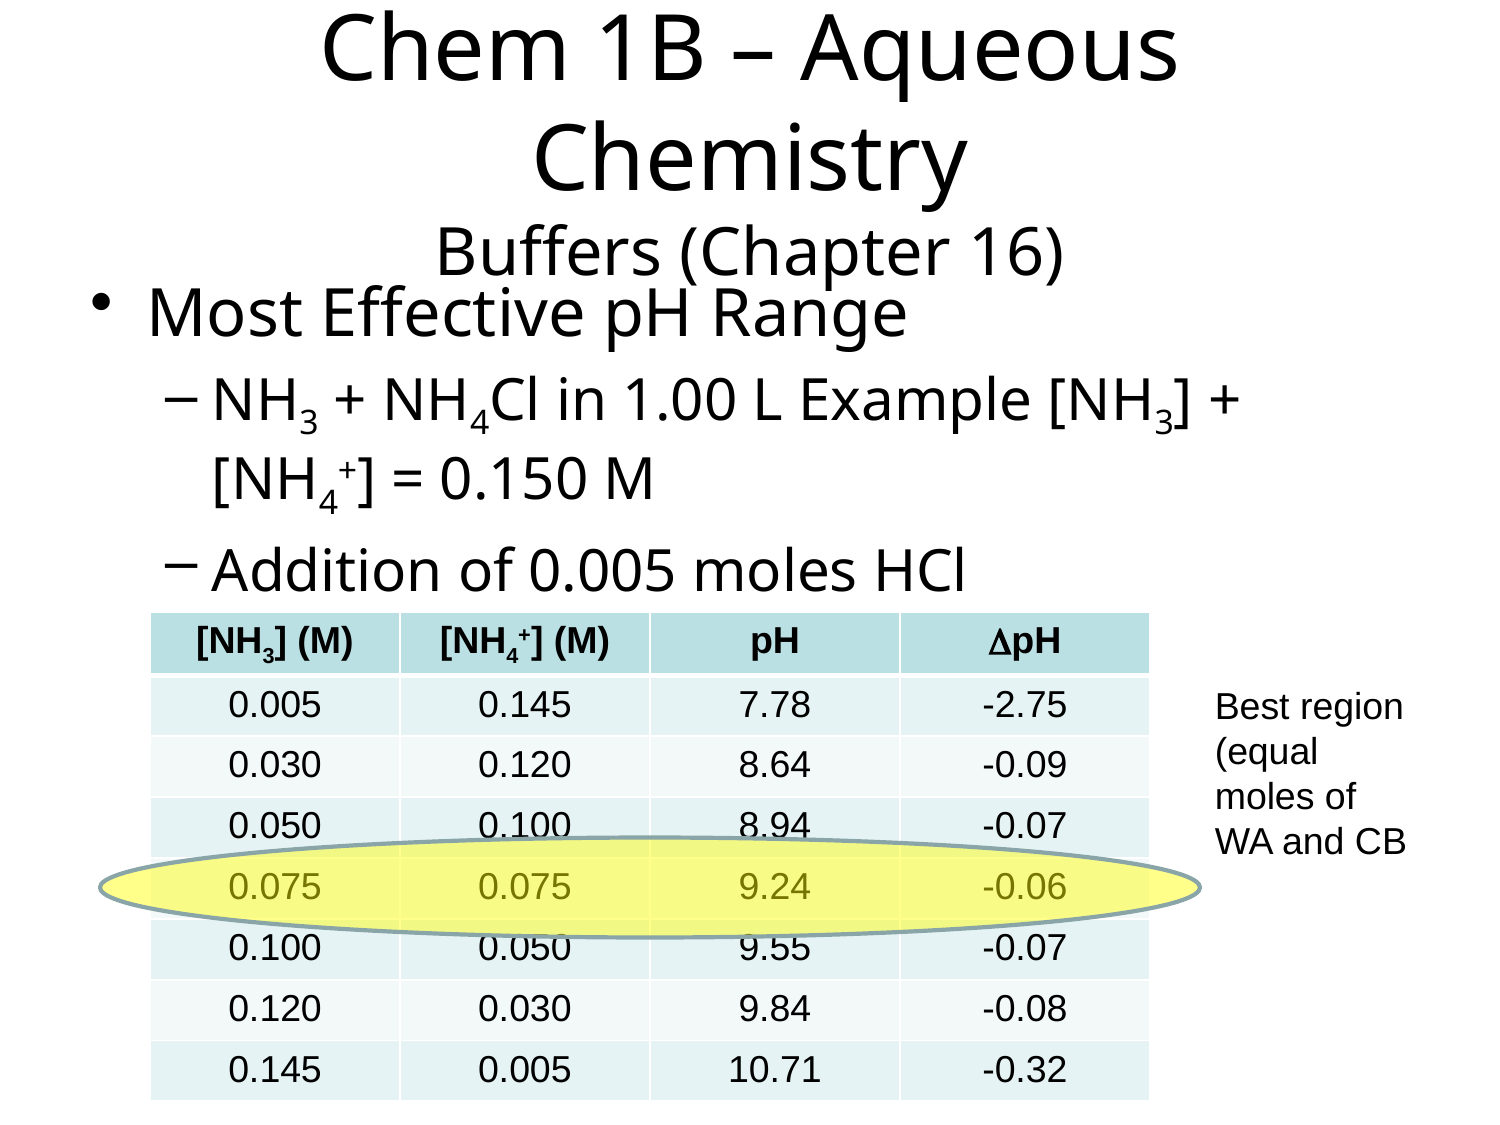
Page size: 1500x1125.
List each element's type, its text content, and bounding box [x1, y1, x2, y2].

table_cell -0.07 [901, 920, 1149, 979]
list Most Effective pH Range NH3 + NH4Cl in 1.00 L Example [NH3] + [NH4+] = 0.150 M Addition of 0.005 moles HCl [75, 262, 1425, 438]
table_cell -0.09 [901, 737, 1149, 796]
table_cell 0.050 [151, 798, 399, 857]
table_cell 0.100 [151, 920, 399, 979]
table_cell 10.71 [651, 1041, 899, 1100]
table_cell -0.06 [1124, 859, 1149, 864]
table_cell 0.145 [151, 1041, 399, 1100]
table_cell 0.005 [401, 1041, 649, 1100]
table_cell 0.075 [151, 859, 176, 864]
table_cell 0.050 [401, 935, 649, 979]
table_cell 0.005 [151, 678, 399, 735]
table_cell 9.84 [651, 981, 899, 1040]
table_cell 7.78 [651, 678, 899, 735]
table_cell -0.07 [901, 798, 1149, 857]
table_cell 0.075 [151, 911, 190, 918]
table_cell -2.75 [901, 678, 1149, 735]
table_cell 0.120 [401, 737, 649, 796]
text_box [98, 835, 1202, 940]
table_cell 8.94 [651, 798, 899, 840]
table_cell 9.55 [651, 935, 899, 979]
table_cell 8.64 [651, 737, 899, 796]
table_cell -0.06 [1110, 911, 1149, 918]
text_box Best region (equal moles of WA and CB [1199, 674, 1438, 870]
table_header DpH [901, 613, 1149, 673]
table_header [NH4+] (M) [401, 613, 649, 673]
table_cell 0.145 [401, 678, 649, 735]
table_cell -0.32 [901, 1041, 1149, 1100]
table_cell -0.08 [901, 981, 1149, 1040]
table_cell 0.030 [151, 737, 399, 796]
table_header pH [651, 613, 899, 673]
table_cell 0.030 [401, 981, 649, 1040]
title Chem 1B – Aqueous Chemistry Buffers (Chapter 16) [75, 45, 1425, 233]
table_cell 0.100 [401, 798, 649, 840]
table_header [NH3] (M) [151, 613, 399, 673]
table_cell 0.120 [151, 981, 399, 1040]
